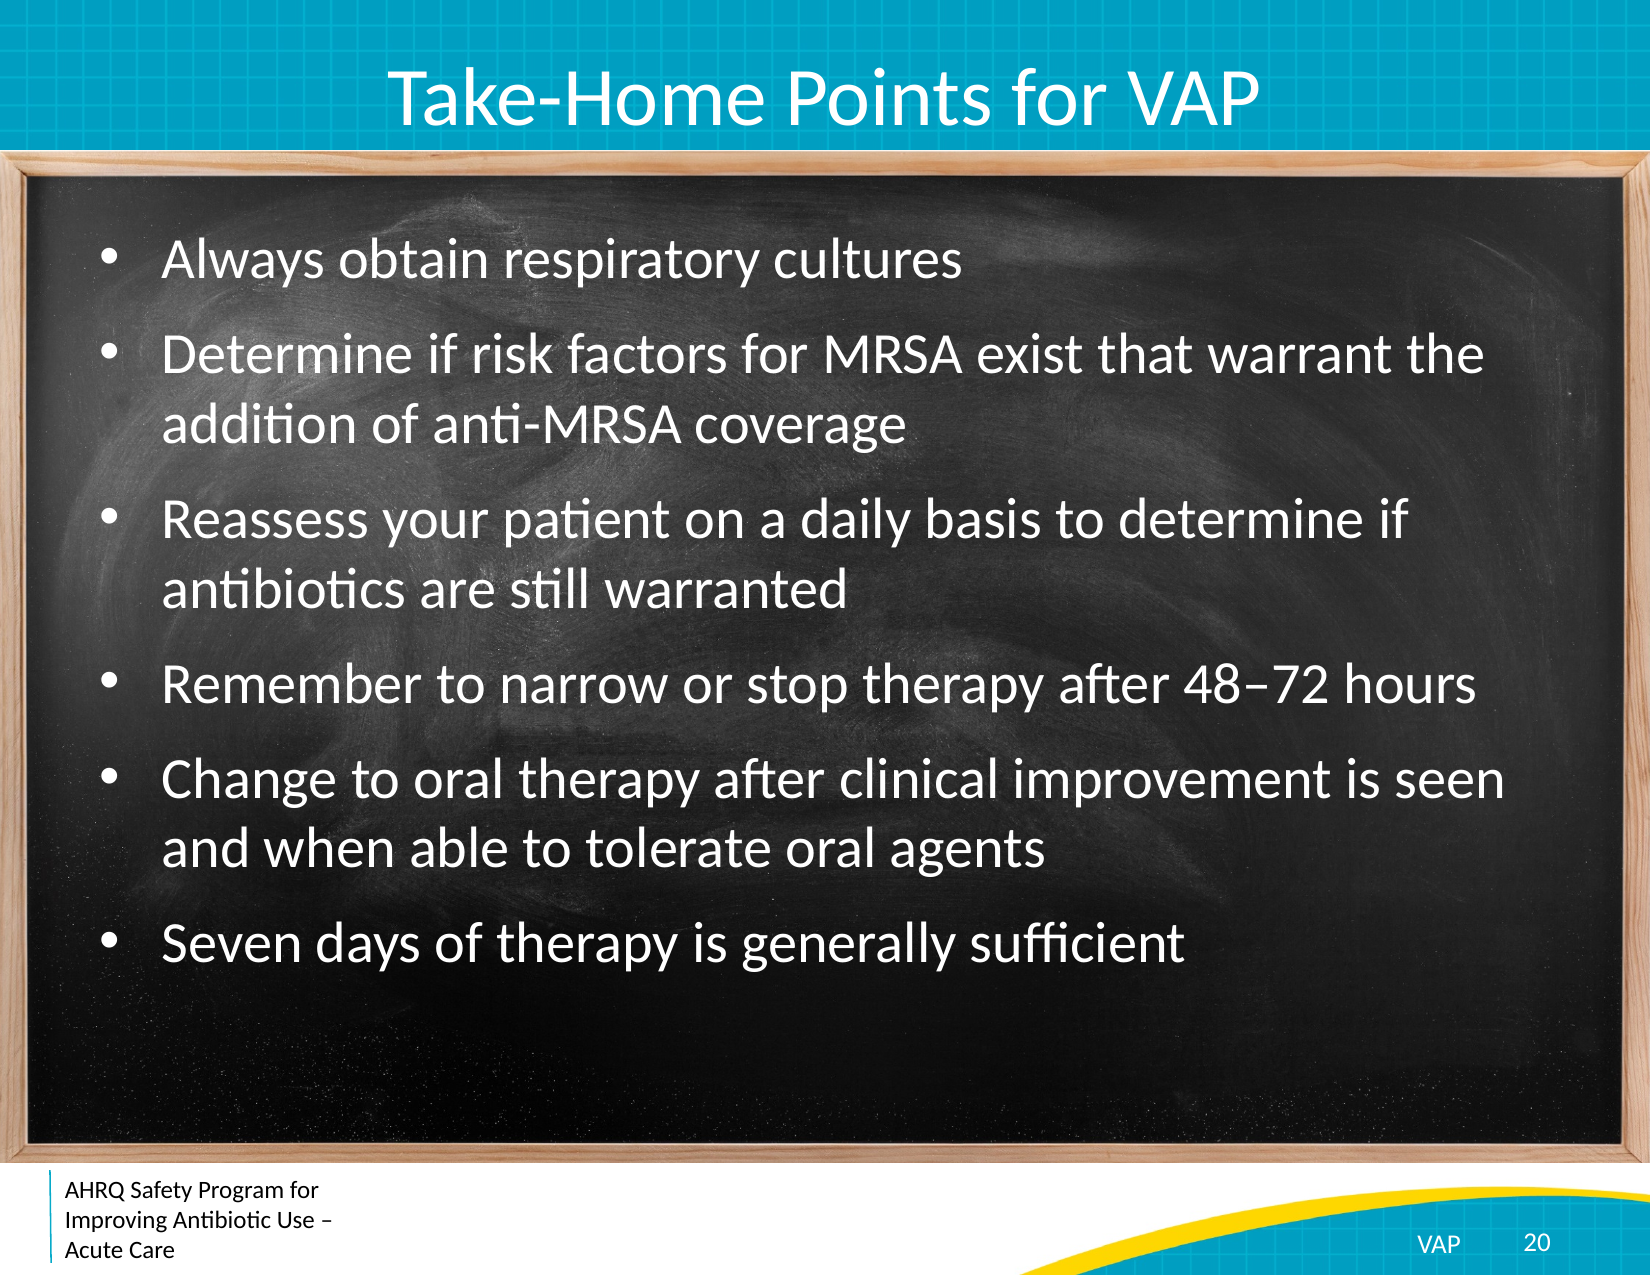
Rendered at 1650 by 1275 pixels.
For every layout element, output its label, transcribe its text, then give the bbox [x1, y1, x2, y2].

title Take-Home Points for VAP [0, 0, 1650, 149]
slide_number 20 [1487, 1207, 1568, 1275]
picture [0, 149, 1650, 1275]
